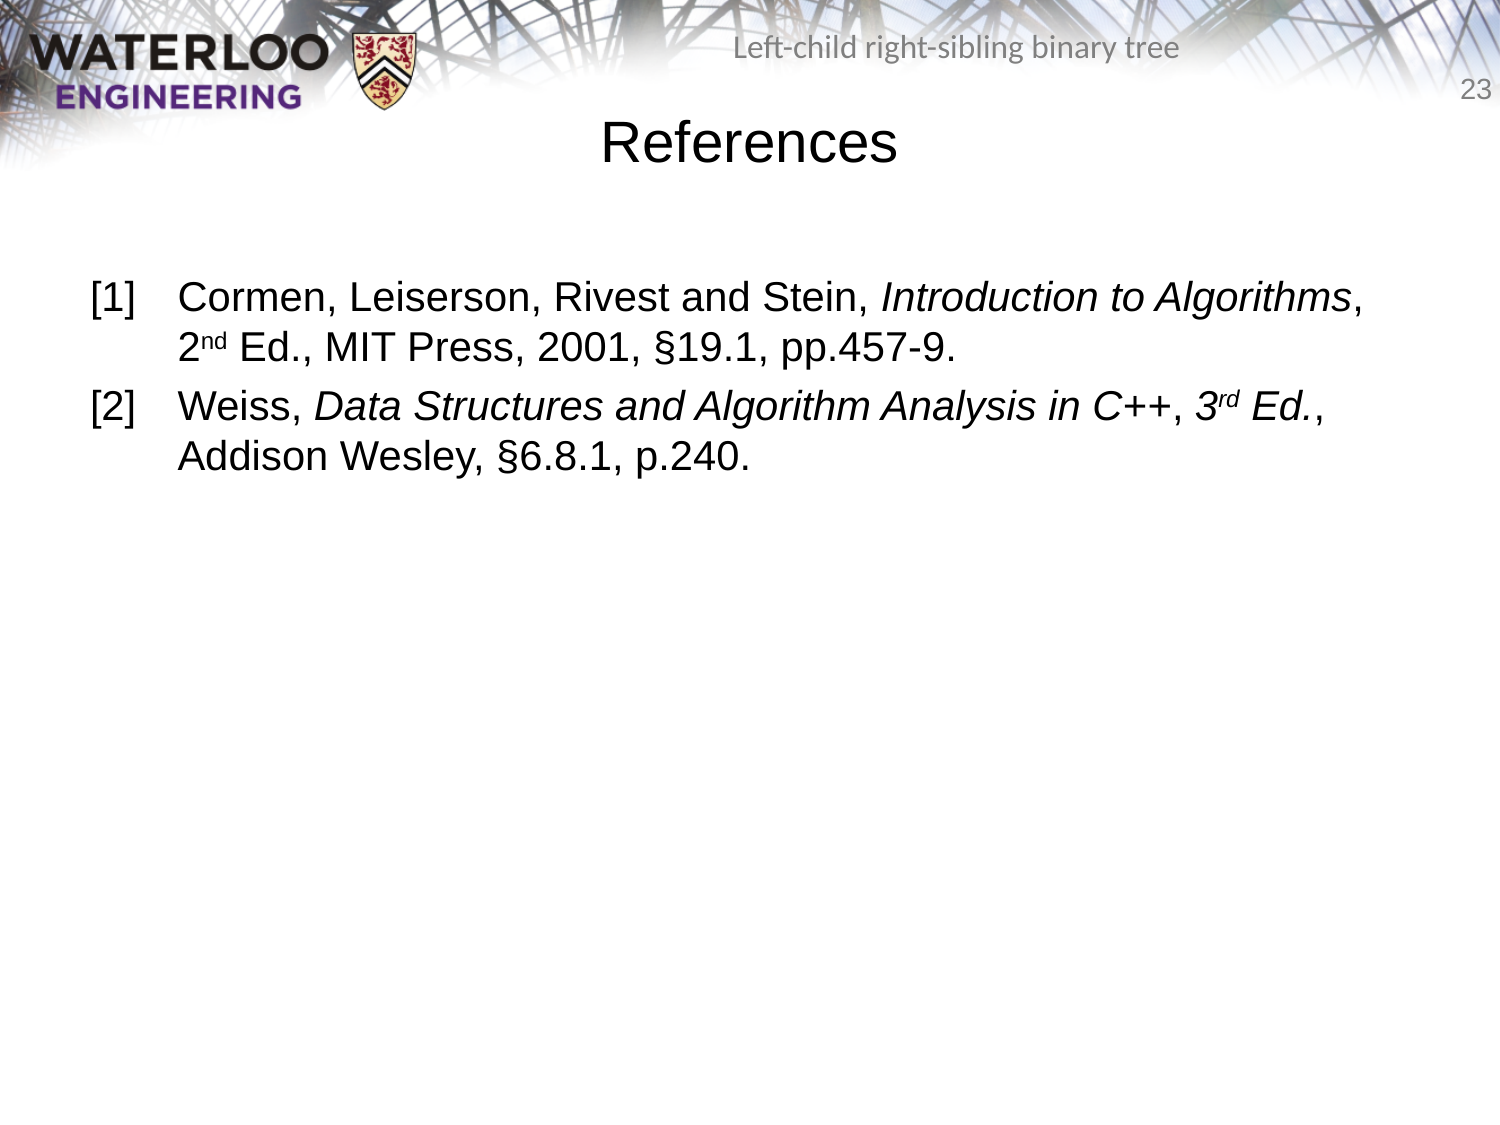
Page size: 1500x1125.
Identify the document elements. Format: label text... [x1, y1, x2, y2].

picture [0, 0, 1500, 1125]
list [1] Cormen, Leiserson, Rivest and Stein, Introduction to Algorithms, 2nd Ed., MIT Press, 2001, §19.1, pp.457-9. [2] Weiss, Data Structures and Algorithm Analysis in C++, 3rd Ed., Addison Wesley, §6.8.1, p.240. [74, 262, 1426, 1006]
title References [74, 44, 1426, 233]
